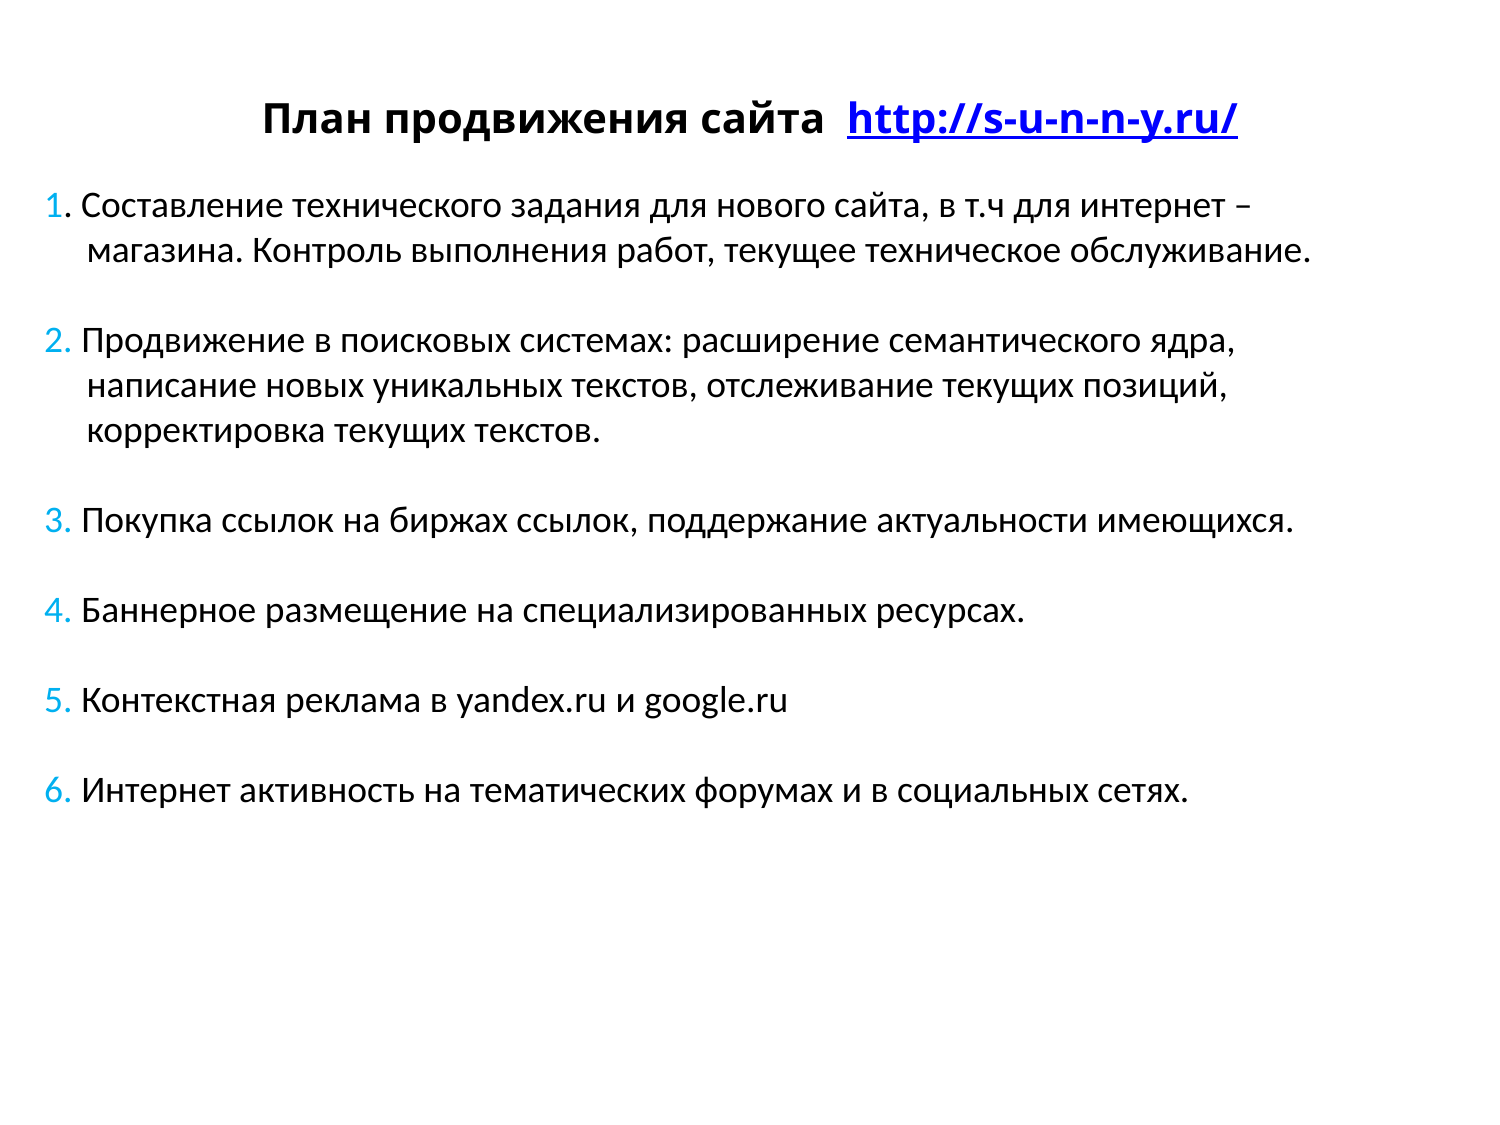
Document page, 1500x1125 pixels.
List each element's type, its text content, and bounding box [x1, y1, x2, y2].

text_box 1. Составление технического задания для нового сайта, в т.ч для интернет – магазина. Контроль выполнения работ, текущее техническое обслуживание. 2. Продвижение в поисковых системах: расширение семантического ядра, написание новых уникальных текстов, отслеживание текущих позиций, корректировка текущих текстов. 3. Покупка ссылок на биржах ссылок, поддержание актуальности имеющихся. 4. Баннерное размещение на специализированных ресурсах. 5. Контекстная реклама в yandex.ru и google.ru 6. Интернет активность на тематических форумах и в социальных сетях. [29, 172, 1388, 863]
text_box План продвижения сайта http://s-u-n-n-y.ru/ [0, 84, 1500, 156]
